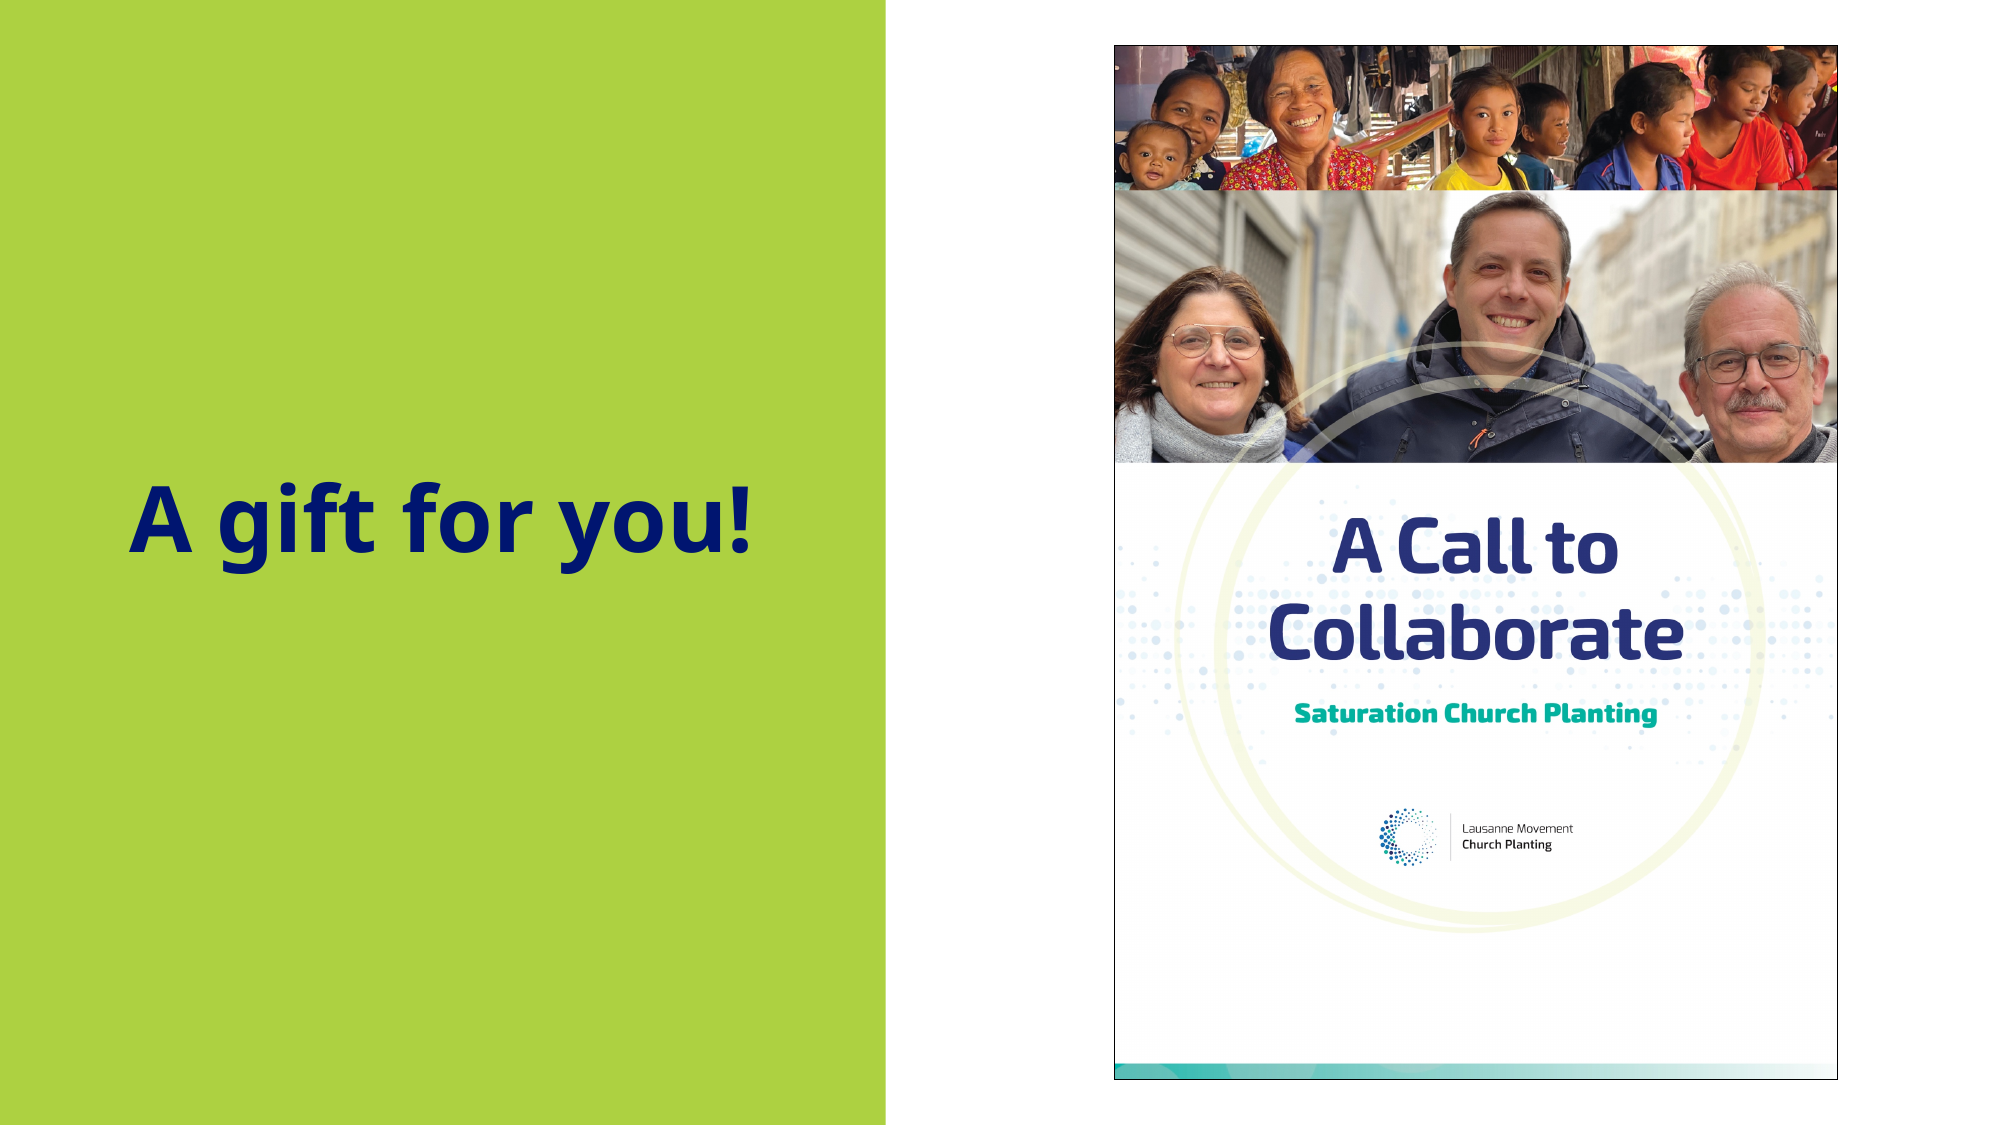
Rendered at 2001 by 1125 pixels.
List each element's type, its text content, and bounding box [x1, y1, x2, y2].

text_box A gift for you! [0, 465, 885, 563]
text_box [0, 0, 887, 1125]
picture [1114, 45, 1838, 1080]
